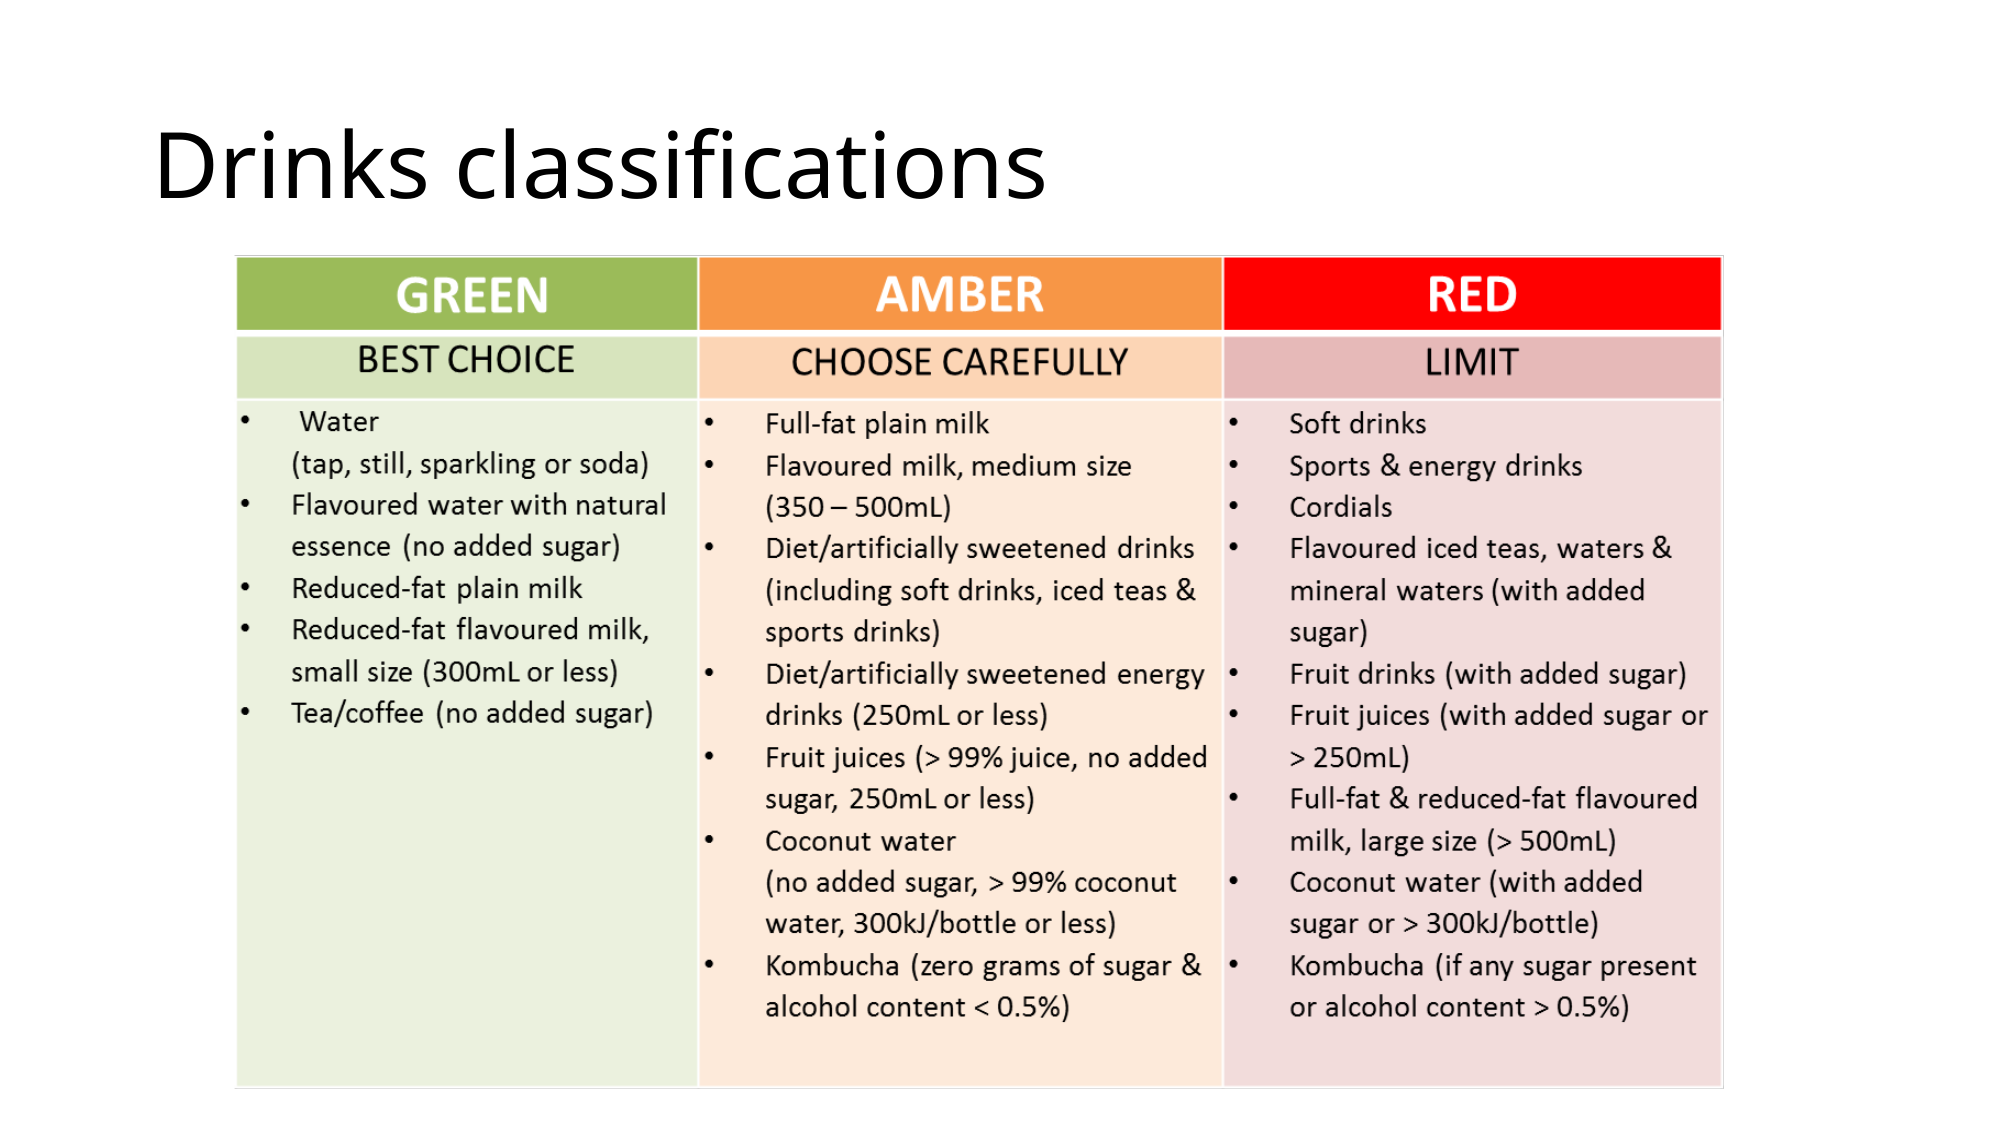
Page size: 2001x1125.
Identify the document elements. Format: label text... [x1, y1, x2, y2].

picture [234, 242, 1727, 1090]
title Drinks classifications [137, 59, 1863, 278]
